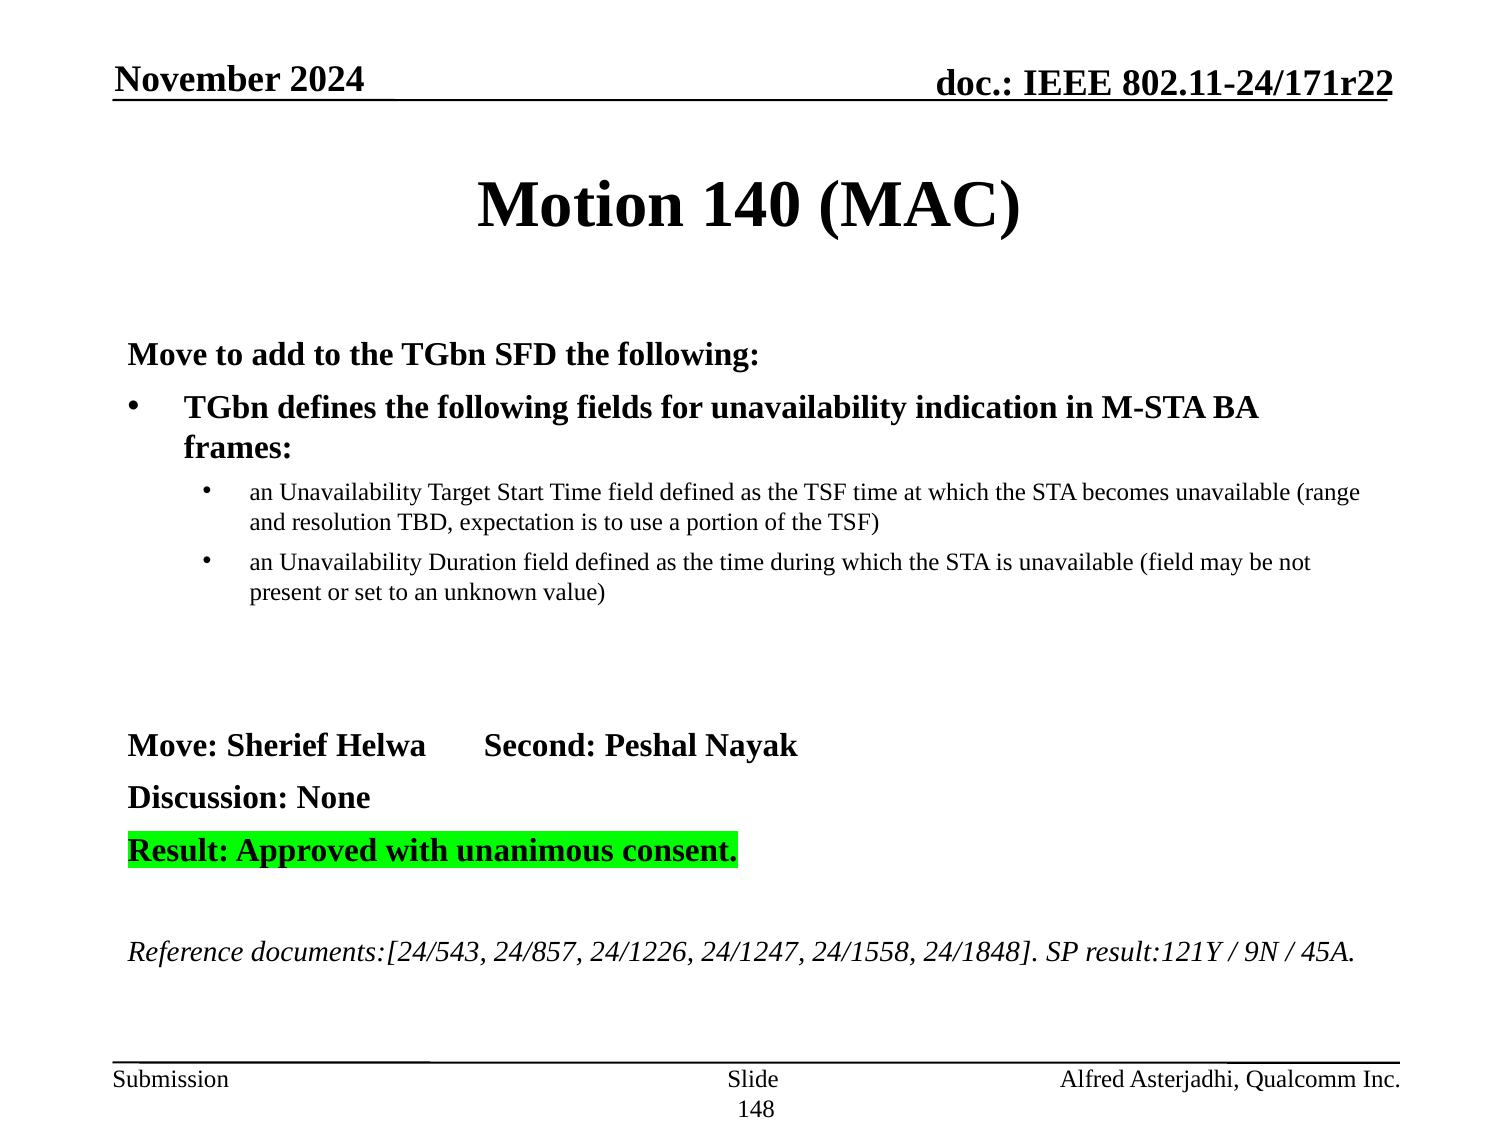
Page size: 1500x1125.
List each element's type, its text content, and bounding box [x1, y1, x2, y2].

title Motion 140 (MAC) [112, 112, 1388, 288]
list Move to add to the TGbn SFD the following: TGbn defines the following fields for unavailability indication in M-STA BA frames: an Unavailability Target Start Time field defined as the TSF time at which the STA becomes unavailable (range and resolution TBD, expectation is to use a portion of the TSF) an Unavailability Duration field defined as the time during which the STA is unavailable (field may be not present or set to an unknown value) Move: Sherief Helwa Second: Peshal Nayak Discussion: None Result: Approved with unanimous consent. Reference documents:[24/543, 24/857, 24/1226, 24/1247, 24/1558, 24/1848]. SP result:121Y / 9N / 45A. [112, 324, 1388, 1000]
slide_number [114, 54, 423, 100]
slide_number Slide 148 [712, 1061, 800, 1123]
footer Alfred Asterjadhi, Qualcomm Inc. [878, 1061, 1402, 1093]
